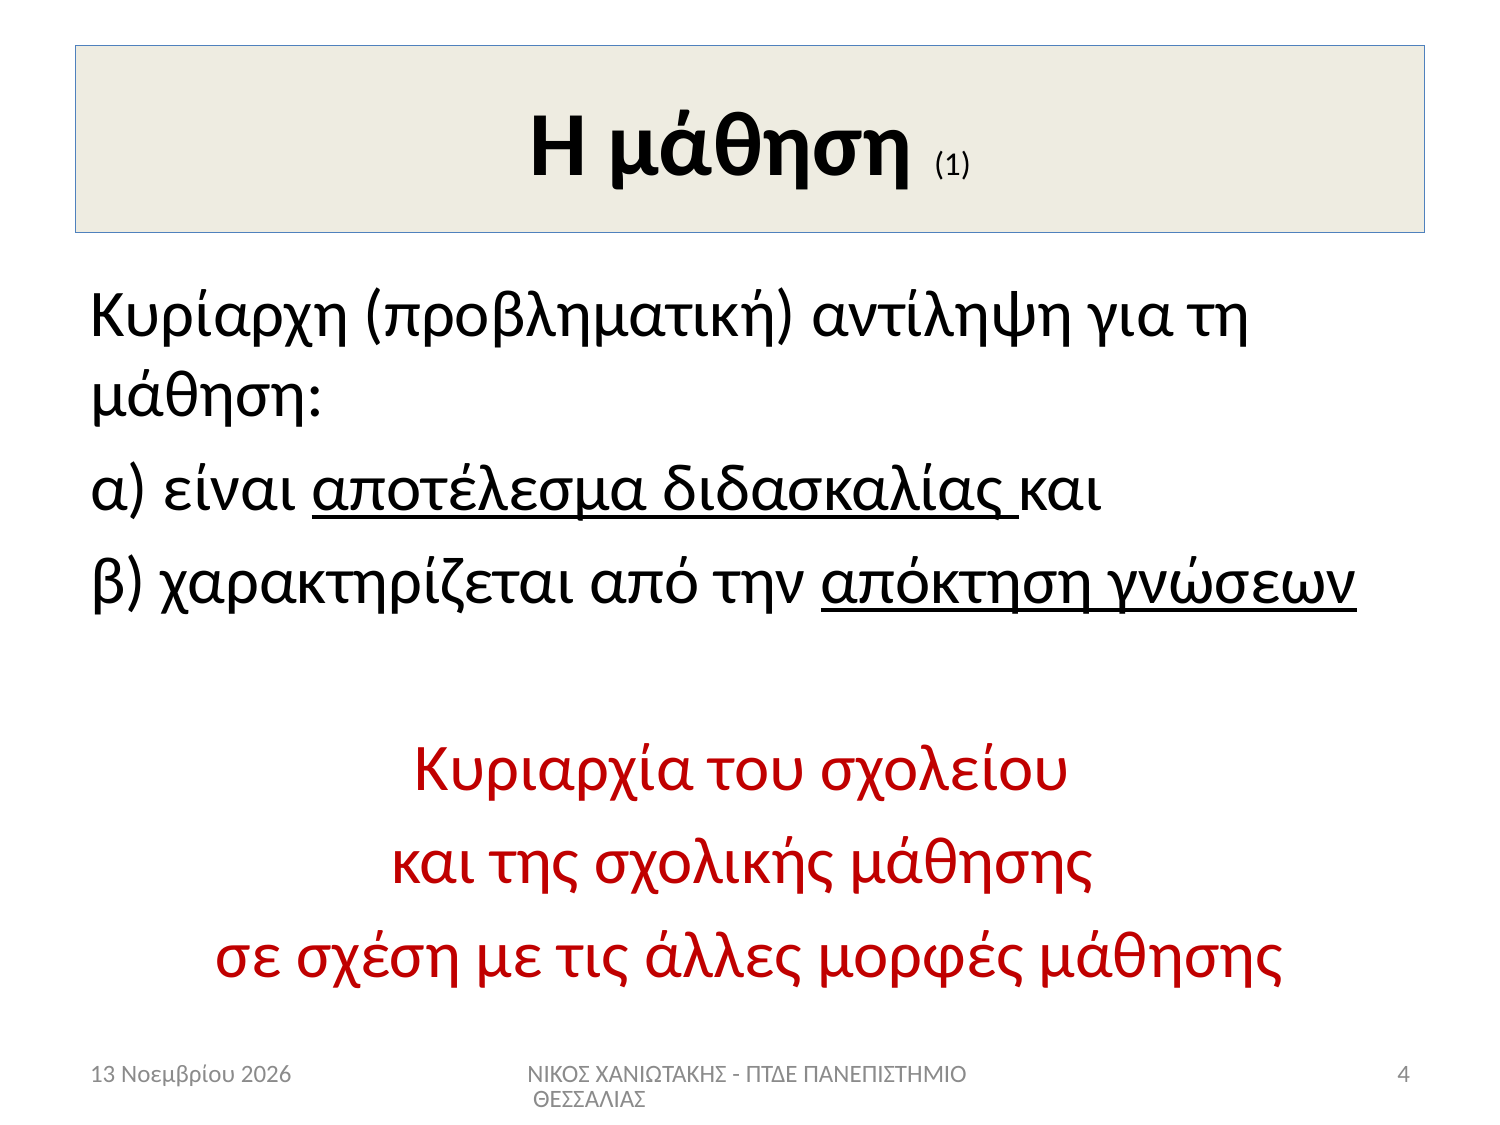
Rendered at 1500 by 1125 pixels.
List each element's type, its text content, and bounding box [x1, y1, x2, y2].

slide_number 4 [1074, 1042, 1425, 1103]
slide_number Ιούνιος 22 [75, 1042, 425, 1103]
list Κυρίαρχη (προβληματική) αντίληψη για τη μάθηση: α) είναι αποτέλεσμα διδασκαλίας και β) χαρακτηρίζεται από την απόκτηση γνώσεων Κυριαρχία του σχολείου και της σχολικής μάθησης σε σχέση με τις άλλες μορφές μάθησης [75, 262, 1425, 1005]
footer ΝΙΚΟΣ ΧΑΝΙΩΤΑΚΗΣ - ΠΤΔΕ ΠΑΝΕΠΙΣΤΗΜΙΟ ΘΕΣΣΑΛΙΑΣ [512, 1042, 988, 1103]
title Η μάθηση (1) [75, 45, 1425, 233]
